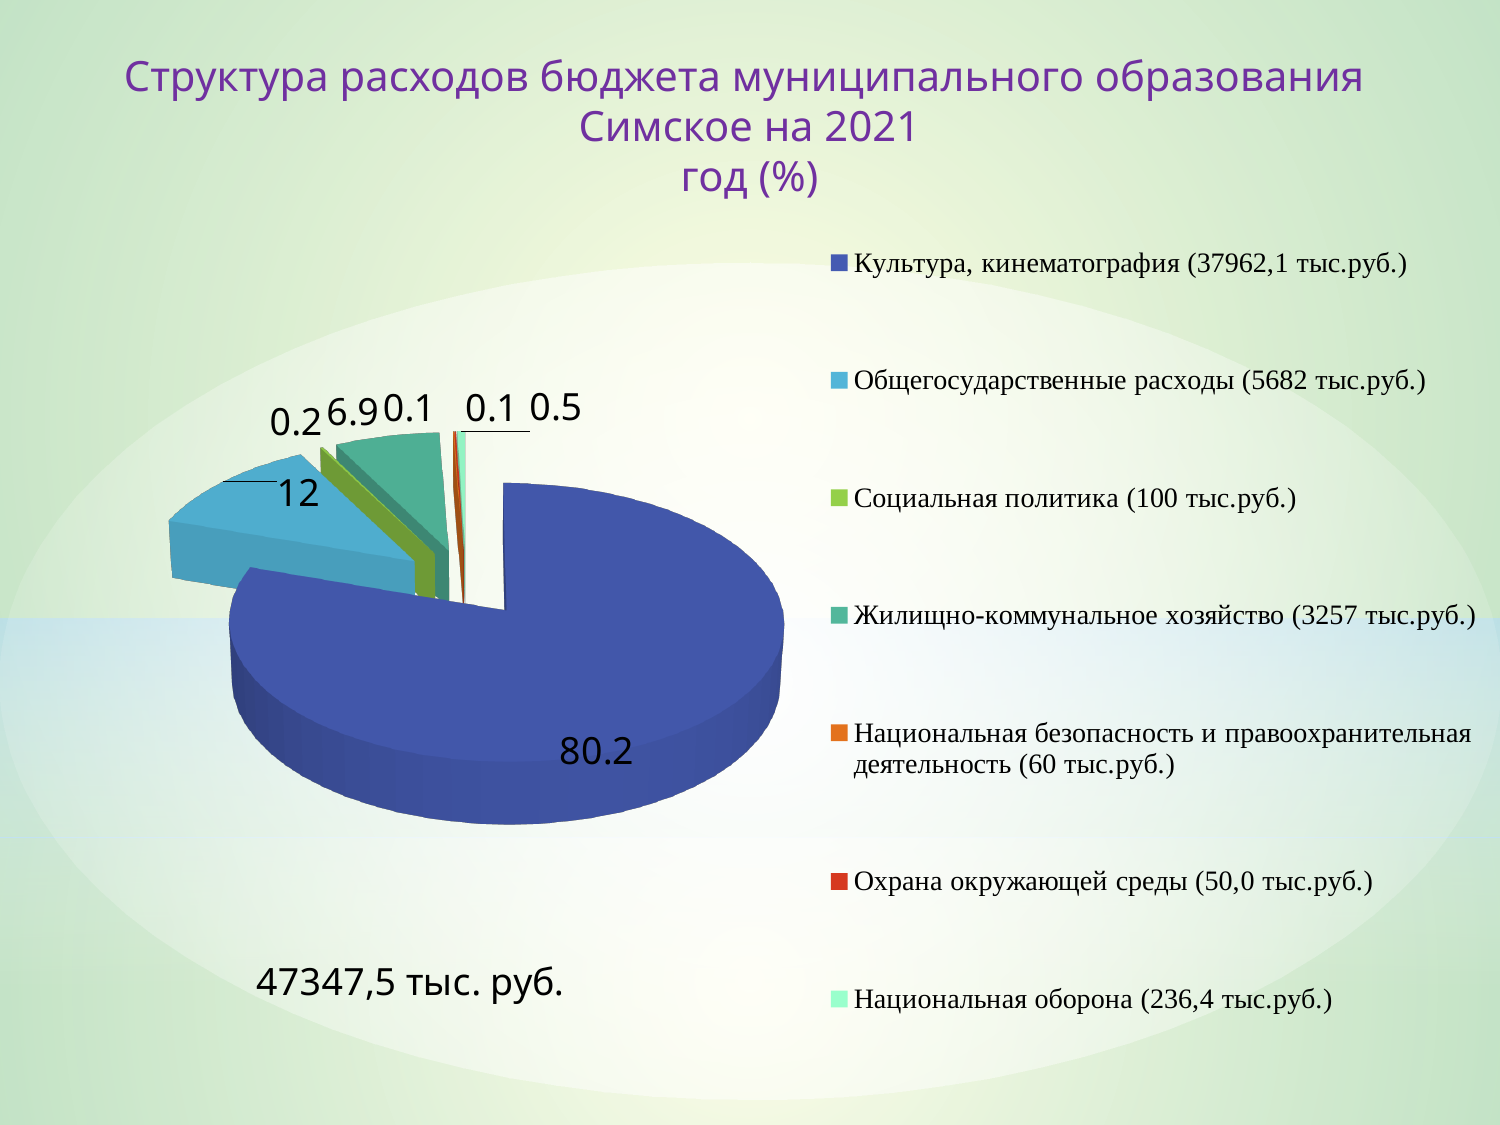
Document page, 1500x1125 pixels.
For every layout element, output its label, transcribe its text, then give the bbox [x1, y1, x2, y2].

text_box Структура расходов бюджета муниципального образования Симское на 2021 год (%) [53, 42, 1436, 159]
chart [42, 160, 1497, 1102]
